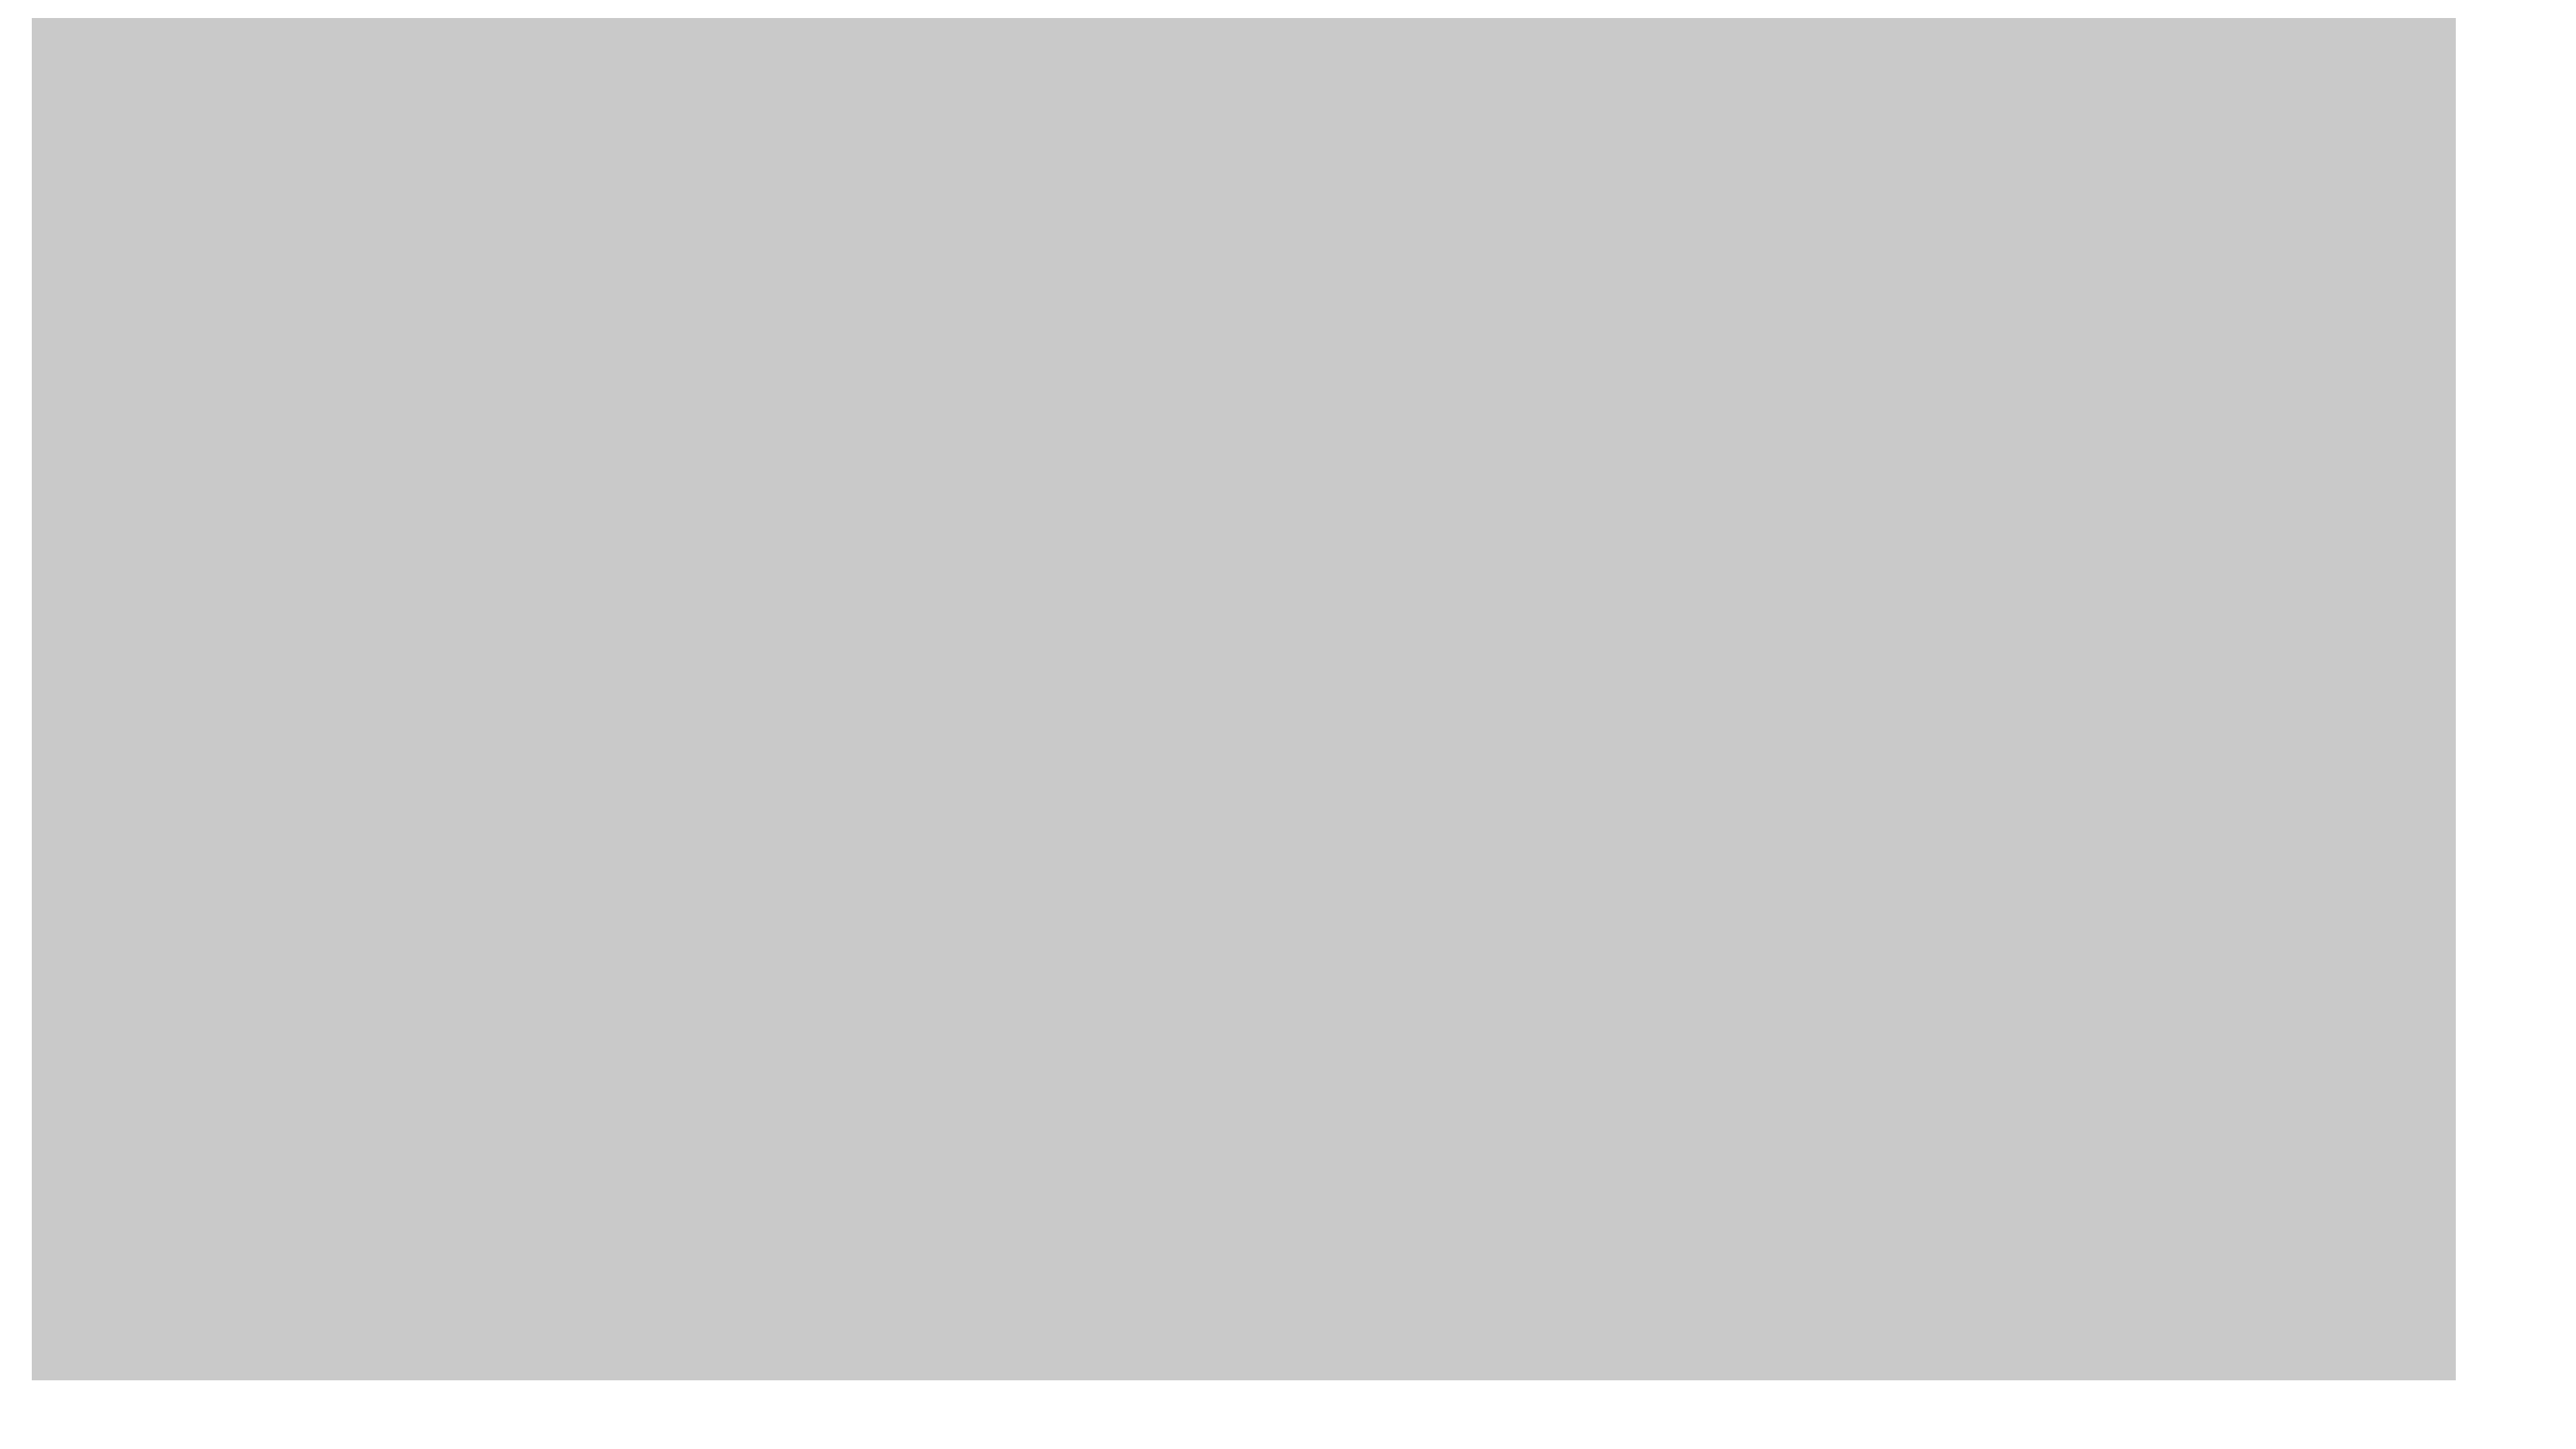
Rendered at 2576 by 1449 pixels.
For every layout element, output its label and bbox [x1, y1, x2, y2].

text_box [31, 17, 2457, 1381]
